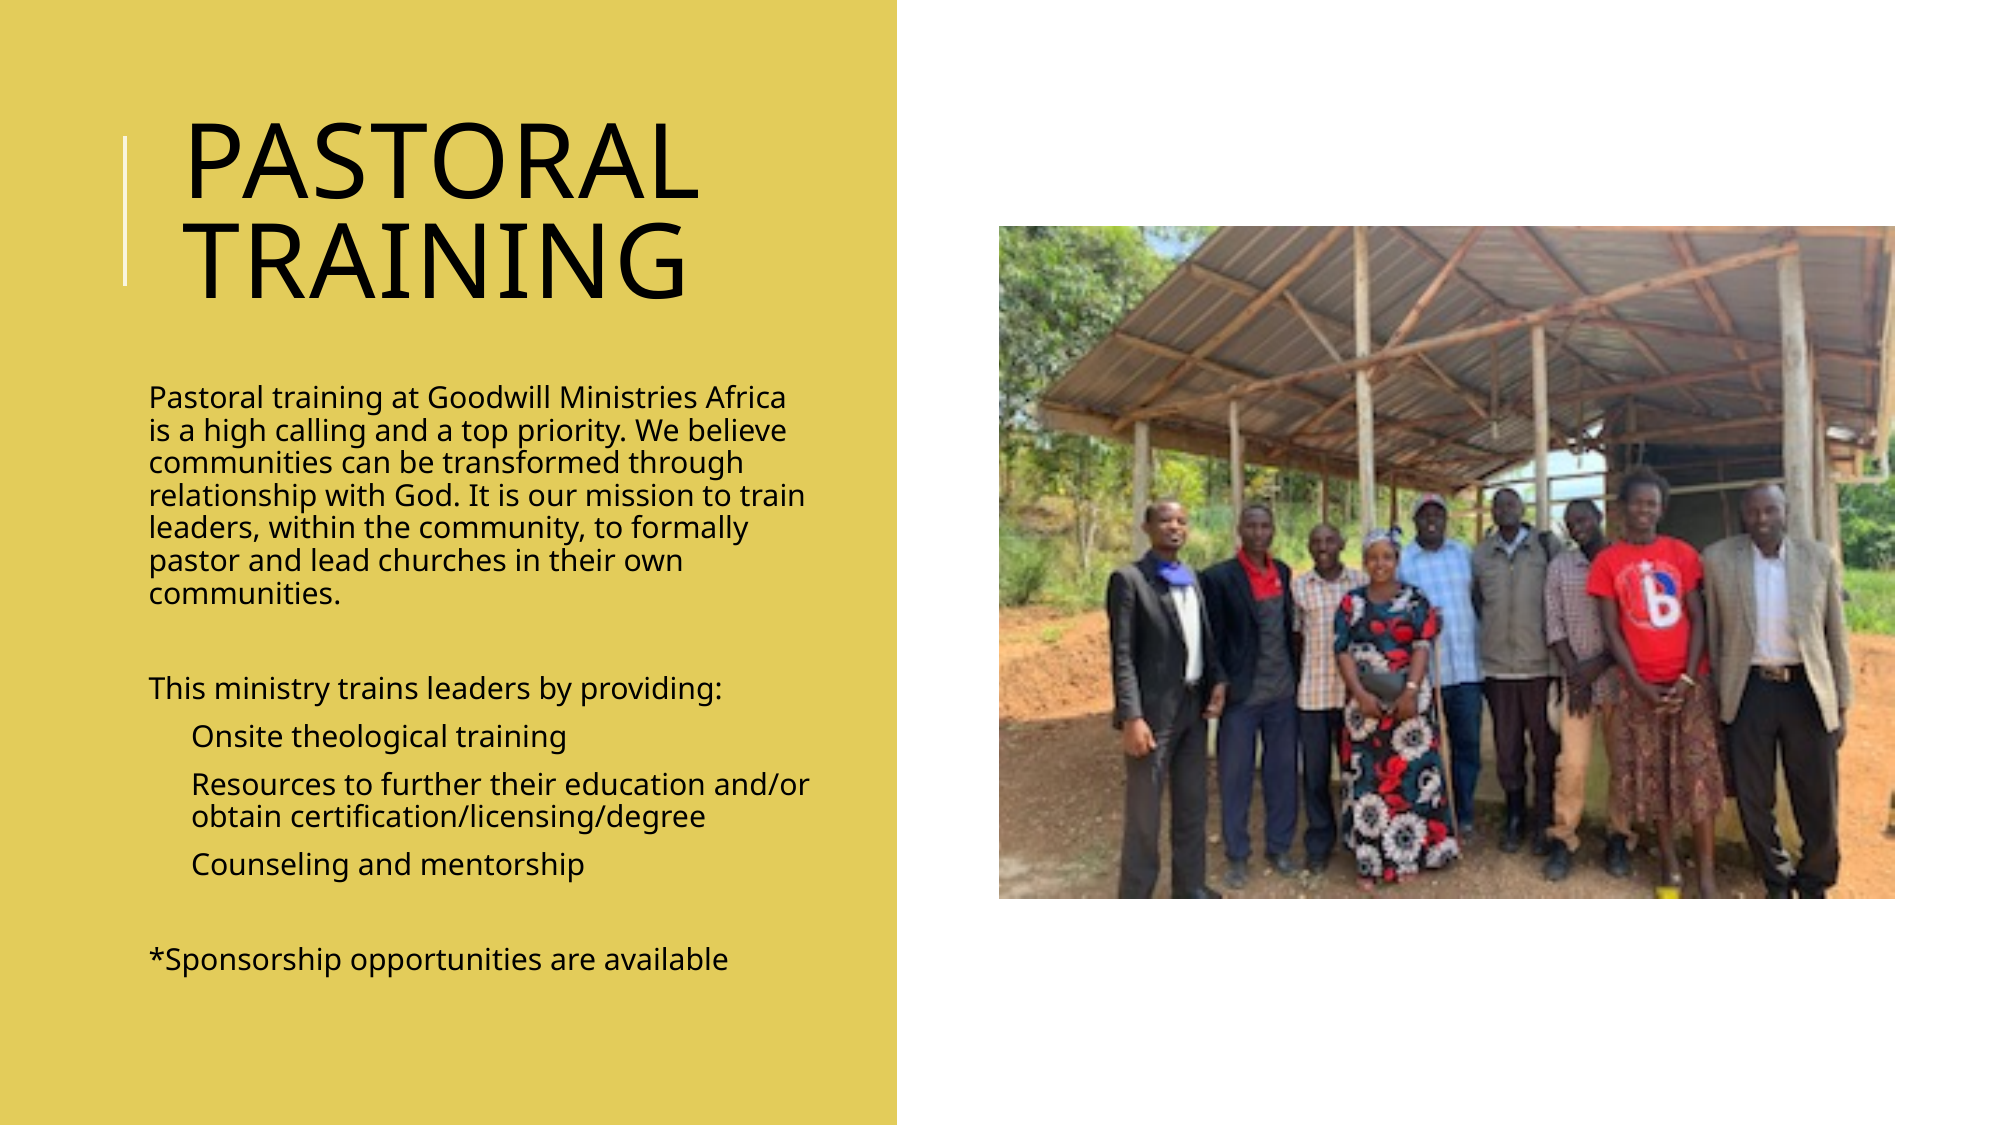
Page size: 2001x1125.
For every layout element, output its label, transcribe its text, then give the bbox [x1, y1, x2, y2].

list Pastoral training at Goodwill Ministries Africa is a high calling and a top priority. We believe communities can be transformed through relationship with God. It is our mission to train leaders, within the community, to formally pastor and lead churches in their own communities. This ministry trains leaders by providing: Onsite theological training Resources to further their education and/or obtain certification/licensing/degree Counseling and mentorship *Sponsorship opportunities are available [140, 375, 819, 1020]
text_box [0, 0, 898, 1125]
title Pastoral training [168, 96, 788, 342]
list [999, 226, 1896, 899]
